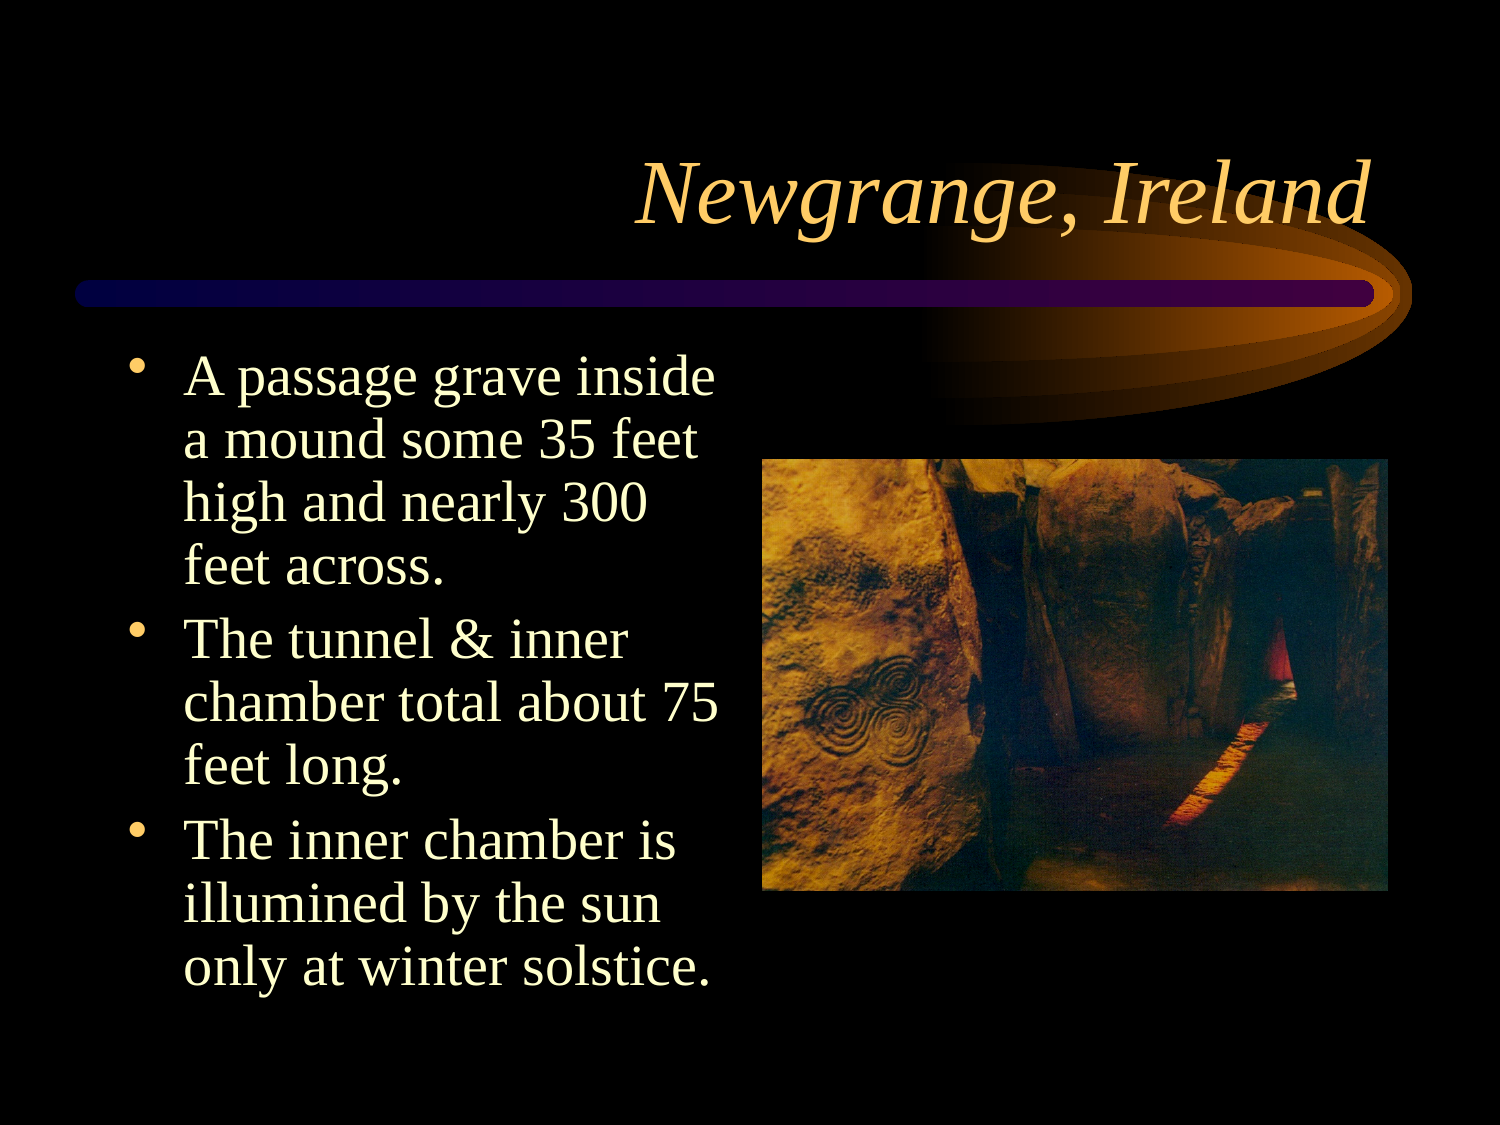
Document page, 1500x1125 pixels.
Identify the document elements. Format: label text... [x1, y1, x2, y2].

list A passage grave inside a mound some 35 feet high and nearly 300 feet across. The tunnel & inner chamber total about 75 feet long. The inner chamber is illumined by the sun only at winter solstice. [112, 337, 738, 1013]
title Newgrange, Ireland [112, 62, 1388, 250]
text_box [762, 459, 1388, 891]
